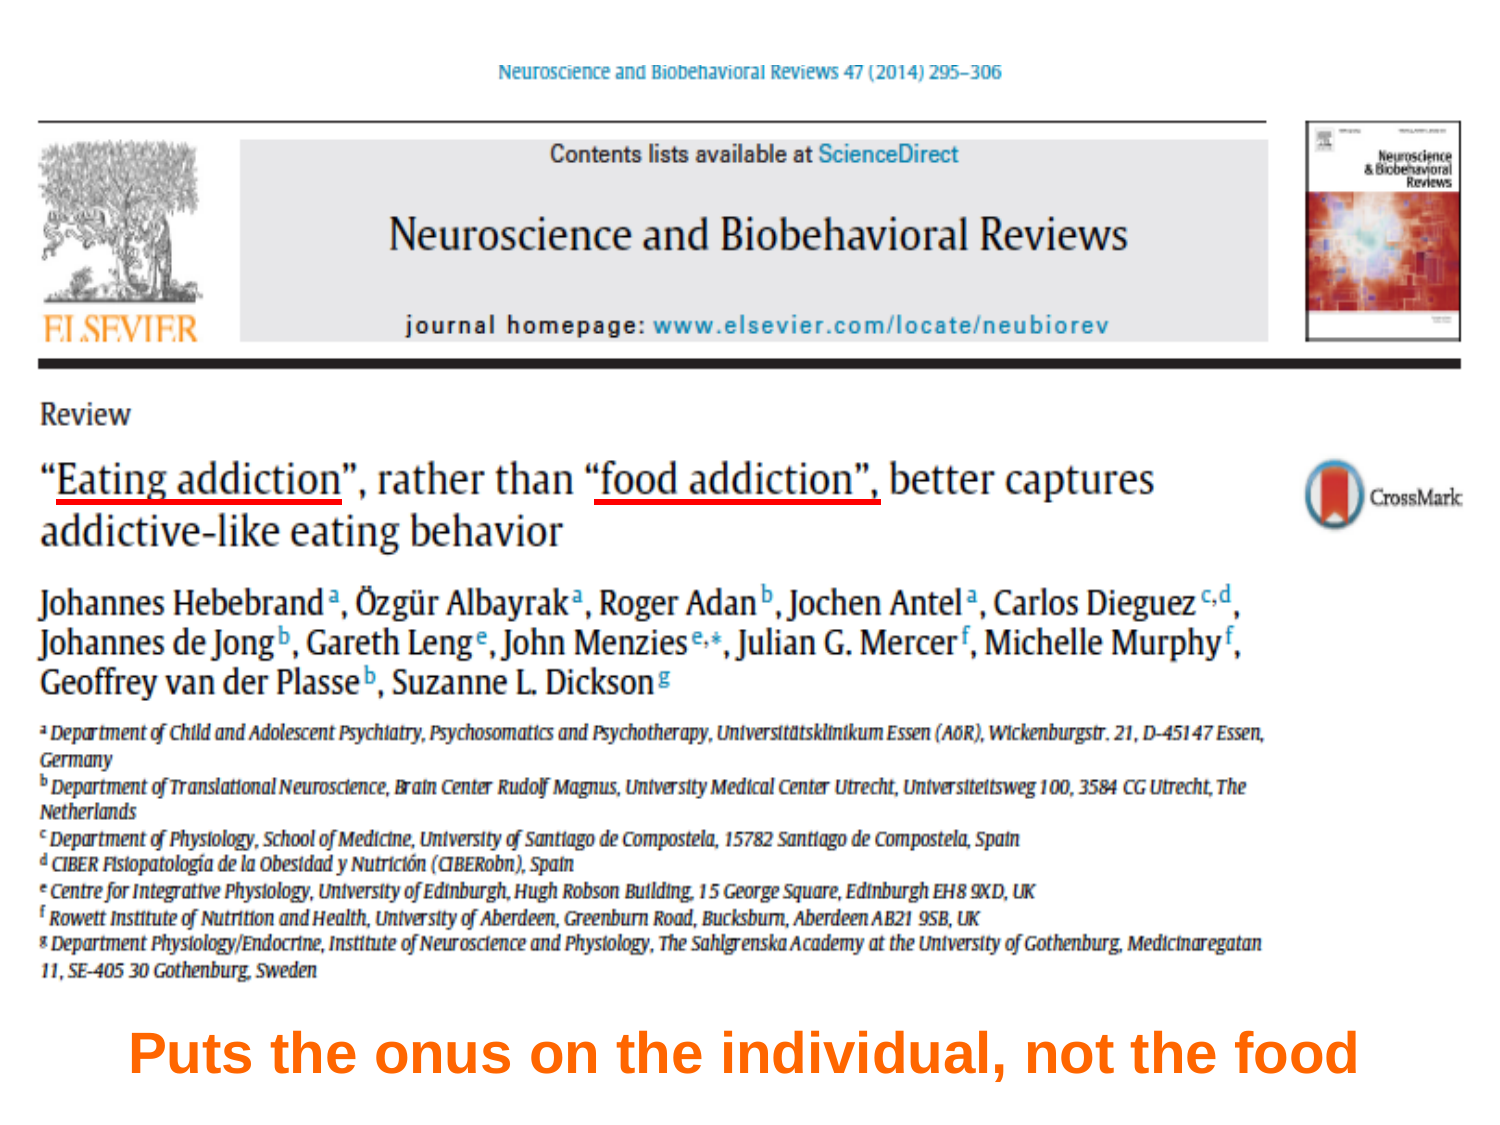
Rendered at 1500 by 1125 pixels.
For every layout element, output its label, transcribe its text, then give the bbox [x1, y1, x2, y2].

picture [20, 65, 1479, 995]
text_box Puts the onus on the individual, not the food [113, 1007, 1377, 1093]
